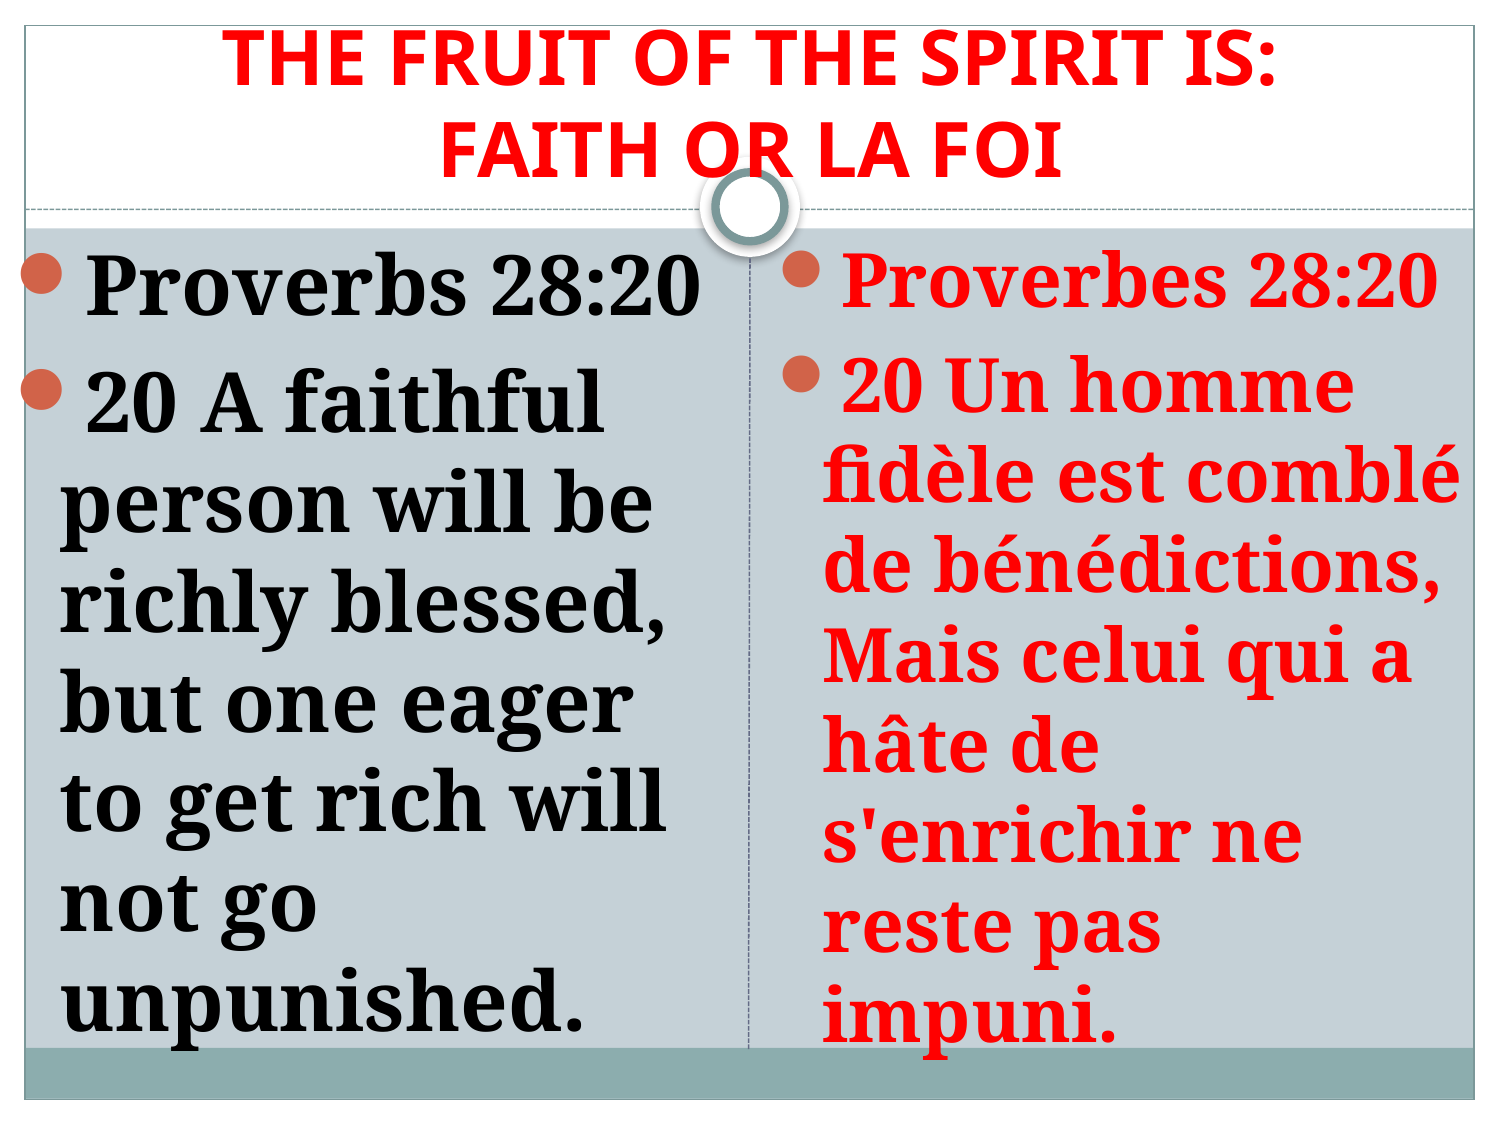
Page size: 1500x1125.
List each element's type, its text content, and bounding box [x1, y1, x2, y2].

list Proverbes 28:20 20 Un homme fidèle est comblé de bénédictions, Mais celui qui a hâte de s'enrichir ne reste pas impuni. [762, 224, 1488, 1113]
list Proverbs 28:20 20 A faithful person will be richly blessed, but one eager to get rich will not go unpunished. [0, 224, 738, 1113]
title THE FRUIT OF THE SPIRIT IS: FAITH OR LA FOI [0, 0, 1500, 200]
